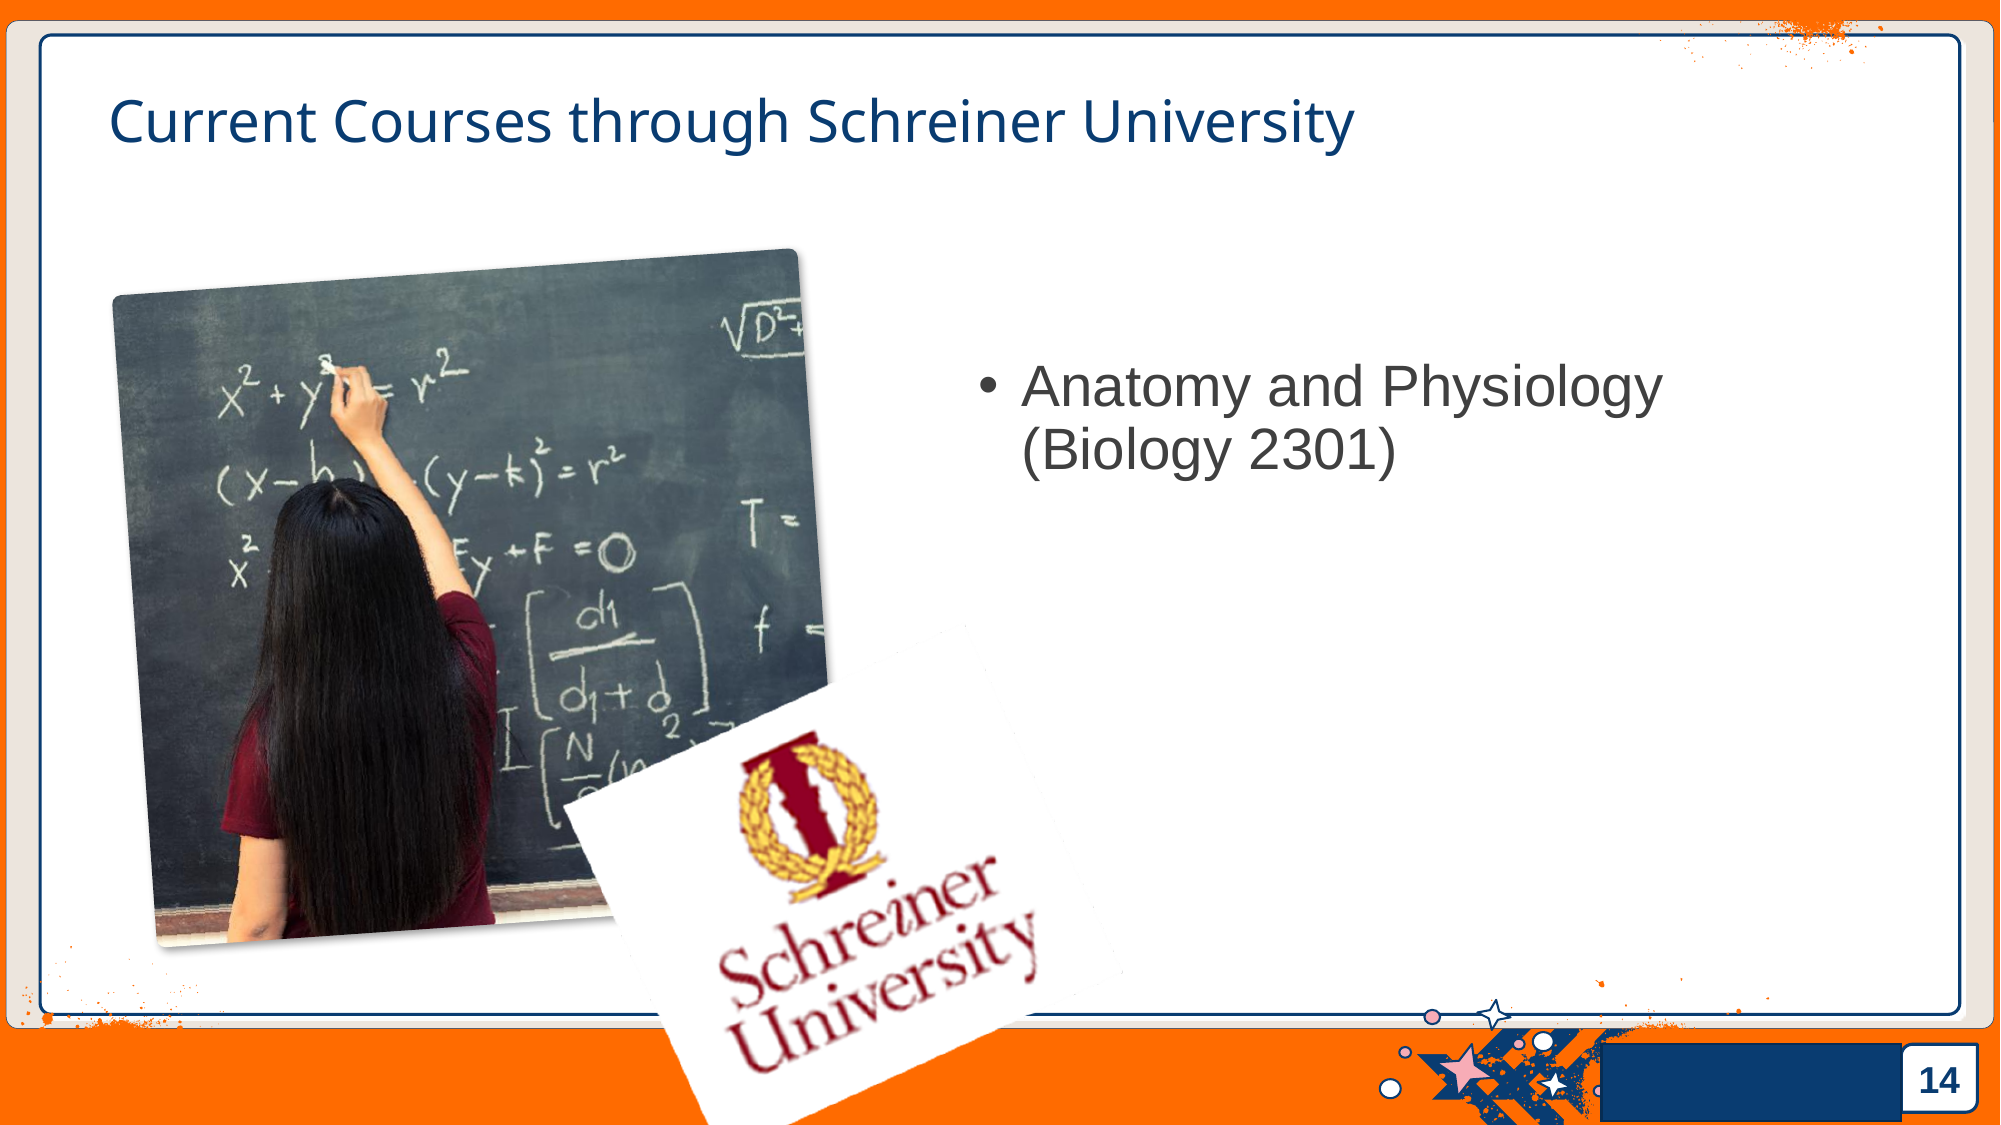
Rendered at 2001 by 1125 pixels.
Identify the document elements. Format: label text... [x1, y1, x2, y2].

text_box [1600, 1043, 1902, 1122]
list Anatomy and Physiology (Biology 2301) [978, 265, 1891, 981]
slide_number 14 [1902, 1042, 1979, 1114]
picture [112, 248, 1123, 1125]
title Current Courses through Schreiner University [108, 91, 1891, 165]
